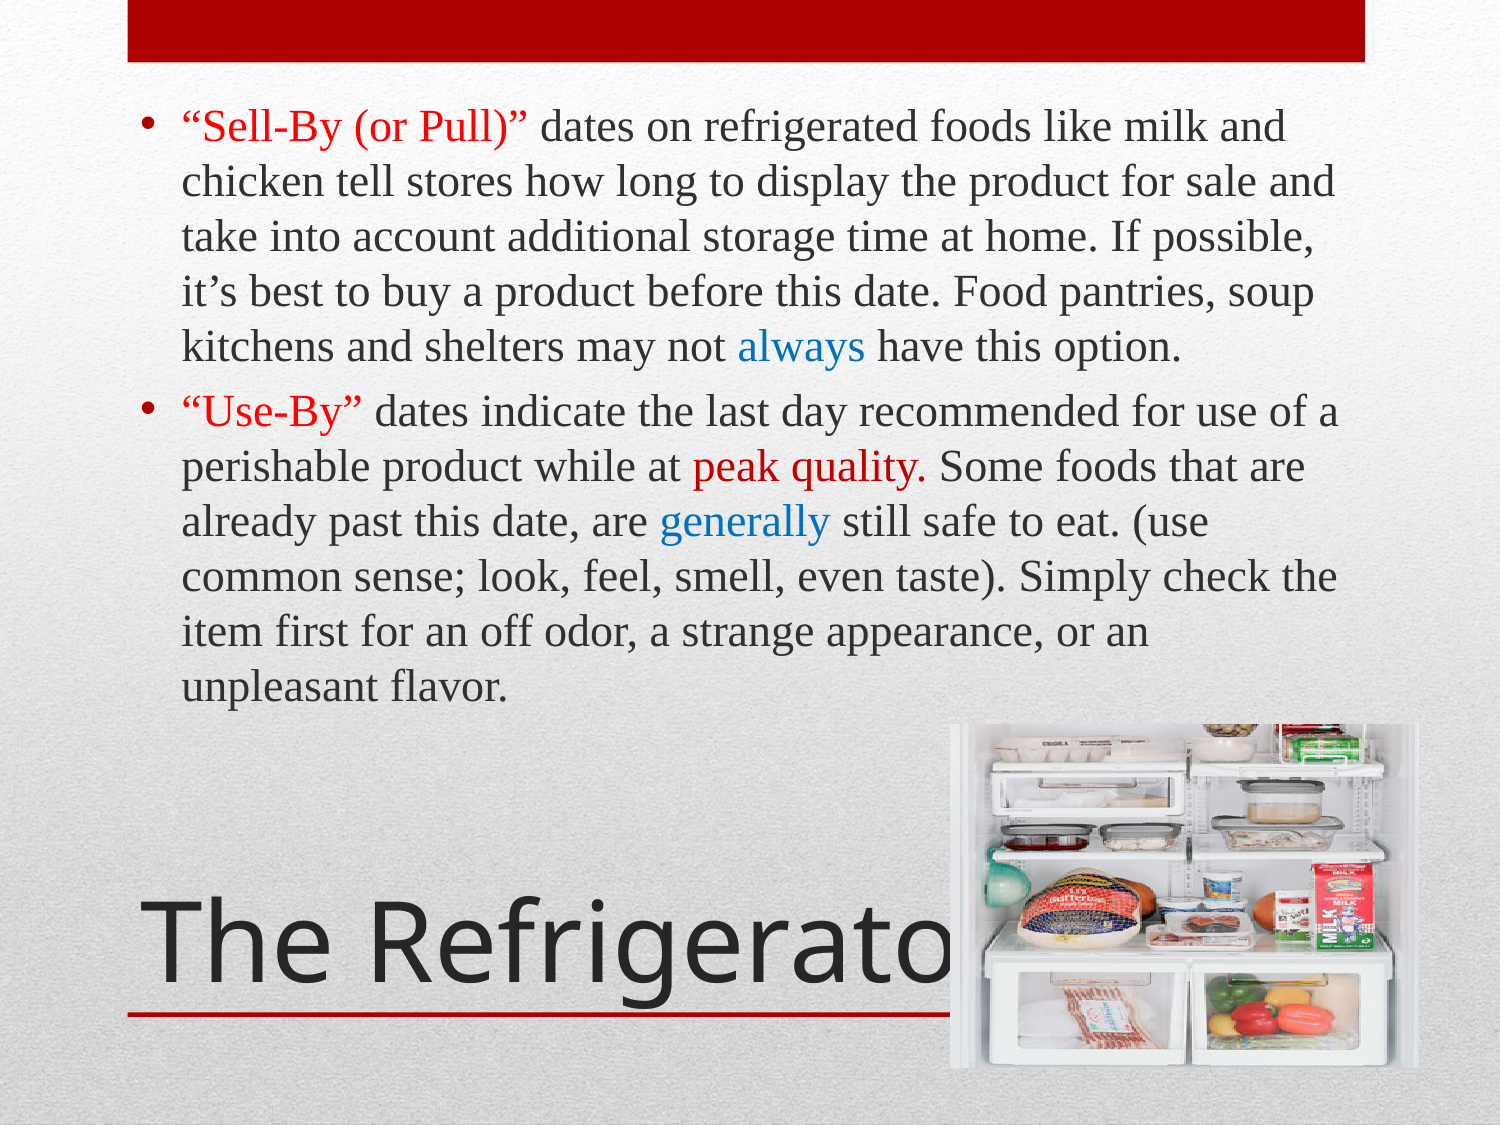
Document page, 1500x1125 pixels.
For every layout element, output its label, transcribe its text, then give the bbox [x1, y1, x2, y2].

title The Refrigerator [125, 767, 944, 1013]
picture [949, 724, 1420, 1069]
list “Sell-By (or Pull)” dates on refrigerated foods like milk and chicken tell stores how long to display the product for sale and take into account additional storage time at home. If possible, it’s best to buy a product before this date. Food pantries, soup kitchens and shelters may not always have this option. “Use-By” dates indicate the last day recommended for use of a perishable product while at peak quality. Some foods that are already past this date, are generally still safe to eat. (use common sense; look, feel, smell, even taste). Simply check the item first for an off odor, a strange appearance, or an unpleasant flavor. [125, 87, 1363, 767]
